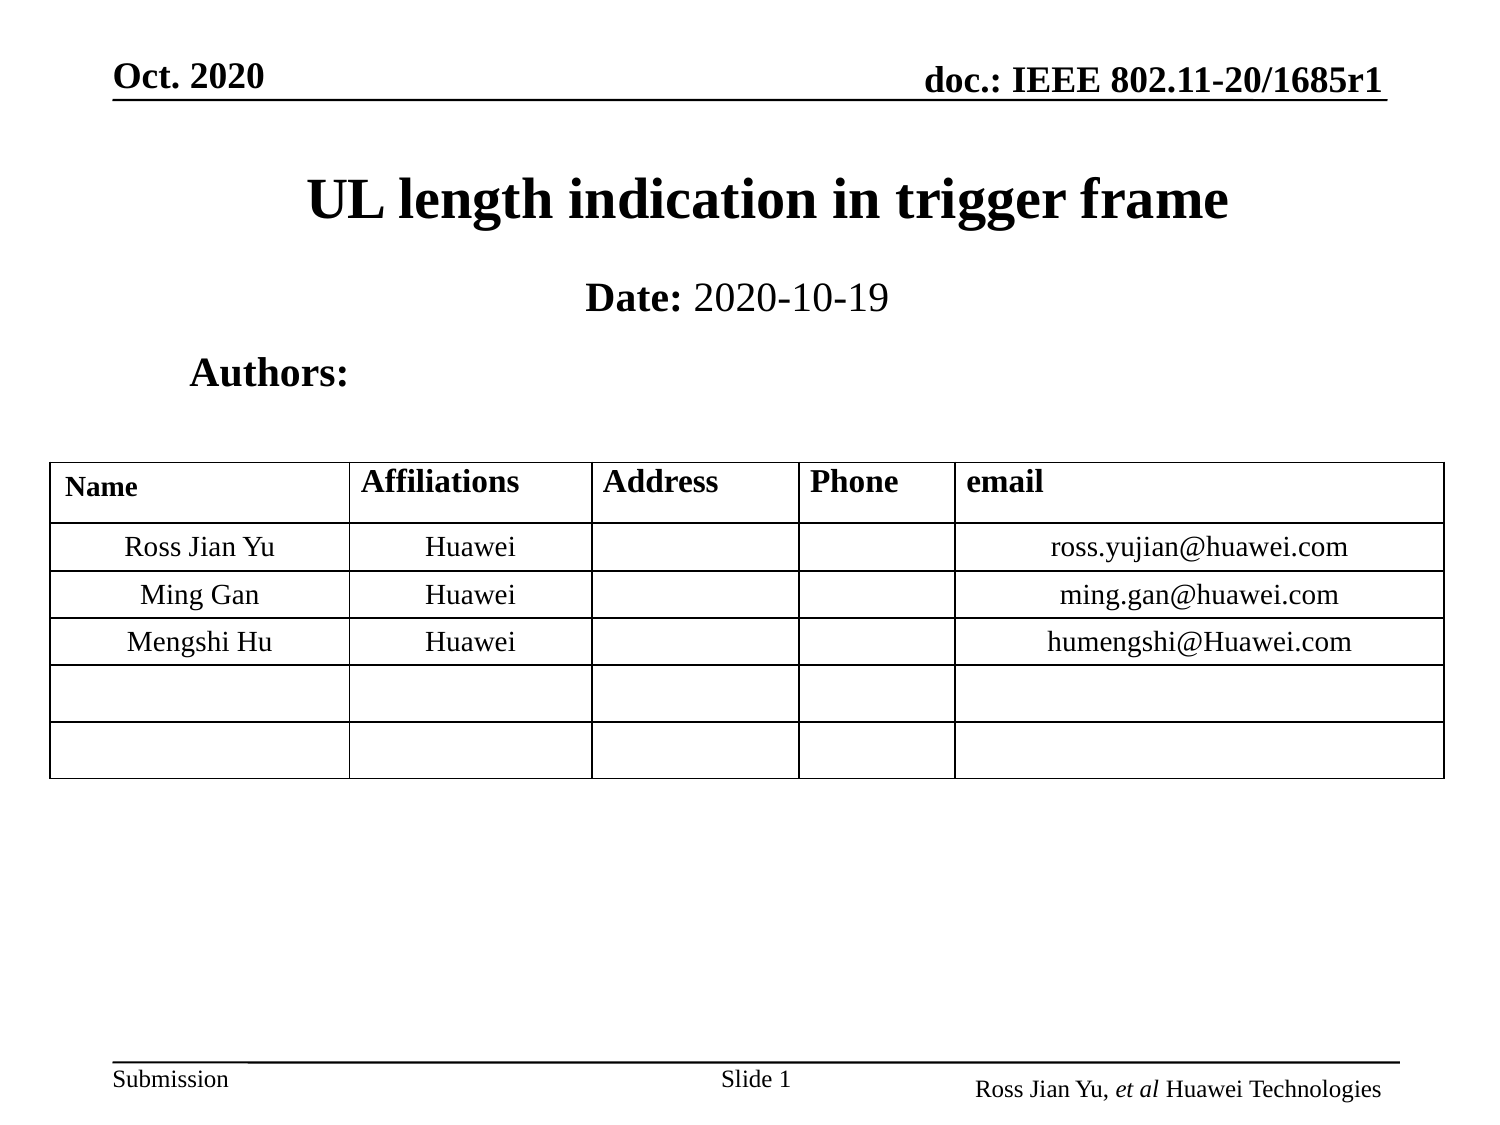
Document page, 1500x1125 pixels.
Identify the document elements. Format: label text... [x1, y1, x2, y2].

table_cell [350, 723, 591, 778]
table_cell [800, 619, 954, 664]
table_cell [800, 723, 954, 778]
table_cell [593, 666, 798, 721]
list Date: 2020-10-19 [99, 262, 1376, 326]
table_cell [51, 666, 349, 721]
table_cell [593, 524, 798, 570]
table_cell [593, 723, 798, 778]
table_cell Huawei [350, 524, 591, 570]
table_cell [800, 524, 954, 570]
table_cell Mengshi Hu [51, 619, 349, 664]
table_cell [350, 666, 591, 721]
table_cell Ross Jian Yu [51, 524, 349, 570]
text_box Authors: [174, 337, 412, 400]
table_header email [956, 463, 1443, 522]
table_cell [800, 572, 954, 617]
table_cell [800, 666, 954, 721]
table_cell [593, 572, 798, 617]
table_cell [956, 723, 1443, 778]
table_cell Huawei [350, 572, 591, 617]
table_cell ross.yujian@huawei.com [956, 524, 1443, 570]
table_cell [51, 723, 349, 778]
table_header Phone [800, 463, 954, 522]
slide_number Slide 1 [712, 1061, 800, 1093]
title UL length indication in trigger frame [27, 124, 1500, 251]
table_cell ming.gan@huawei.com [956, 572, 1443, 617]
table_cell Ming Gan [51, 572, 349, 617]
table_cell [956, 666, 1443, 721]
table_cell humengshi@Huawei.com [956, 619, 1443, 664]
table_header Affiliations [350, 463, 591, 522]
table_cell [593, 619, 798, 664]
table_header Name [51, 463, 349, 522]
table_header Address [593, 463, 798, 522]
table_cell Huawei [350, 619, 591, 664]
